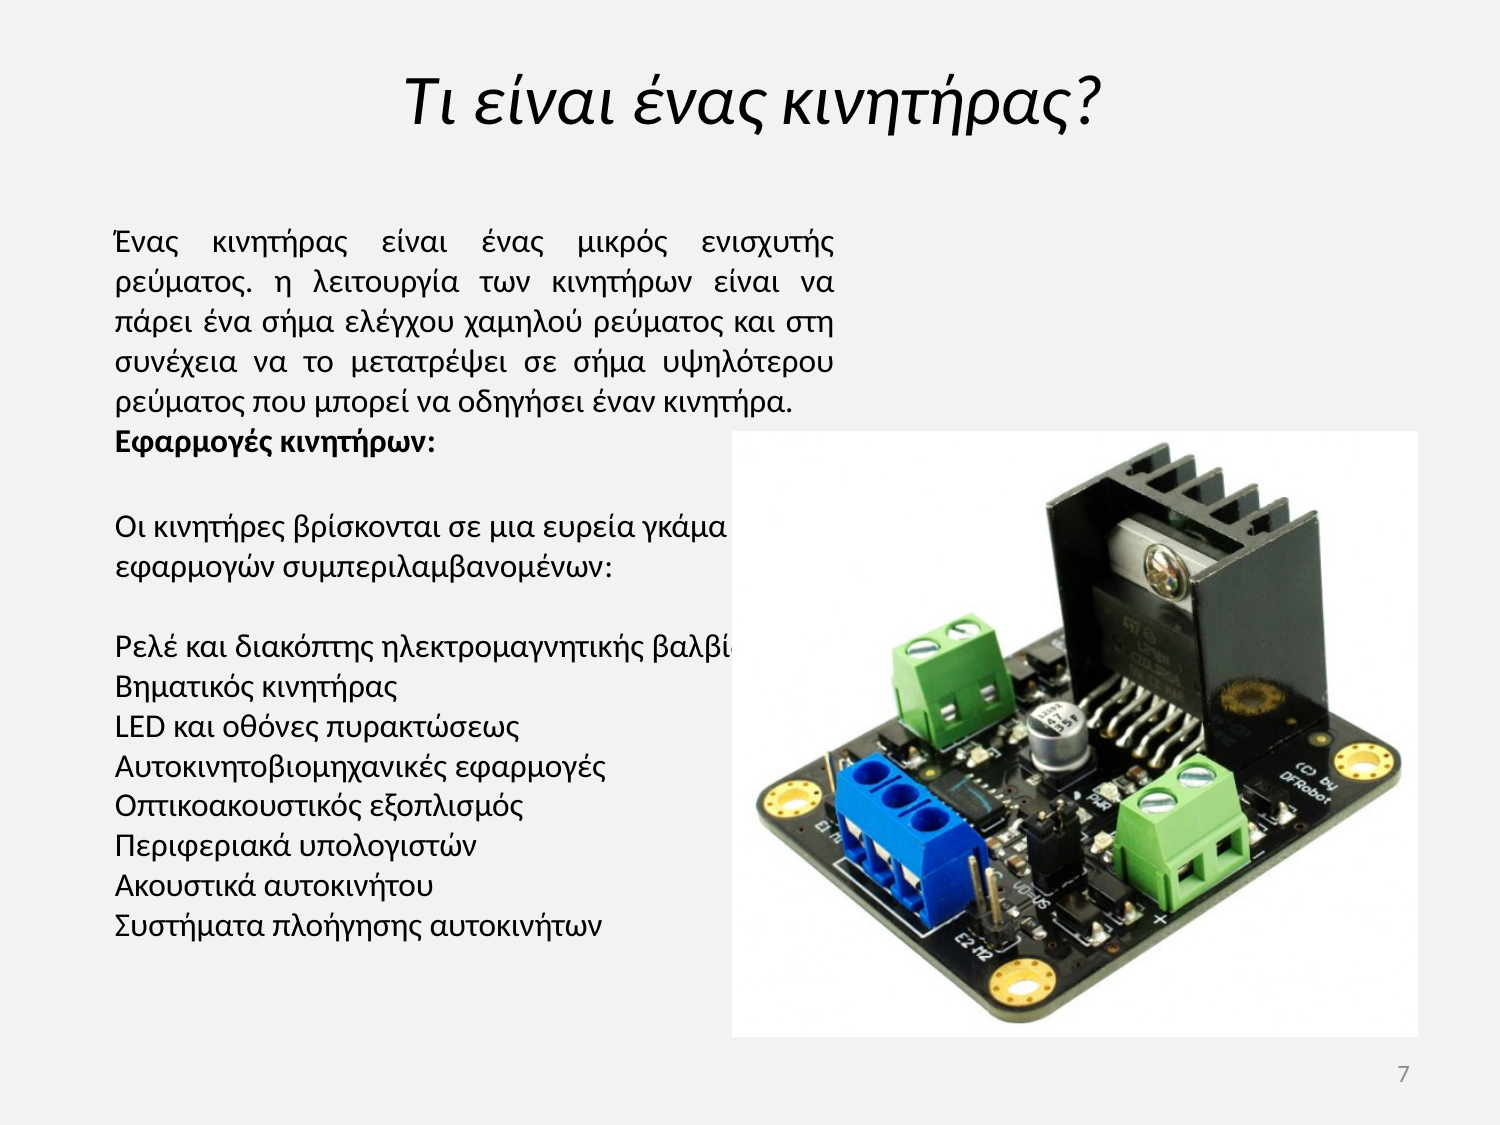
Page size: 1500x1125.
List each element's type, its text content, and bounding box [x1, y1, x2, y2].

text_box Ένας κινητήρας είναι ένας μικρός ενισχυτής ρεύματος. η λειτουργία των κινητήρων είναι να πάρει ένα σήμα ελέγχου χαμηλού ρεύματος και στη συνέχεια να το μετατρέψει σε σήμα υψηλότερου ρεύματος που μπορεί να οδηγήσει έναν κινητήρα. Εφαρμογές κινητήρων: Οι κινητήρες βρίσκονται σε μια ευρεία γκάμα εφαρμογών συμπεριλαμβανομένων: Ρελέ και διακόπτης ηλεκτρομαγνητικής βαλβίδας Βηματικός κινητήρας LED και οθόνες πυρακτώσεως Αυτοκινητοβιομηχανικές εφαρμογές Οπτικοακουστικός εξοπλισμός Περιφεριακά υπολογιστών Ακουστικά αυτοκινήτου Συστήματα πλοήγησης αυτοκινήτων [100, 212, 851, 951]
picture [732, 430, 1418, 1038]
title Τι είναι ένας κινητήρας? [75, 45, 1425, 233]
slide_number 7 [1074, 1042, 1425, 1103]
